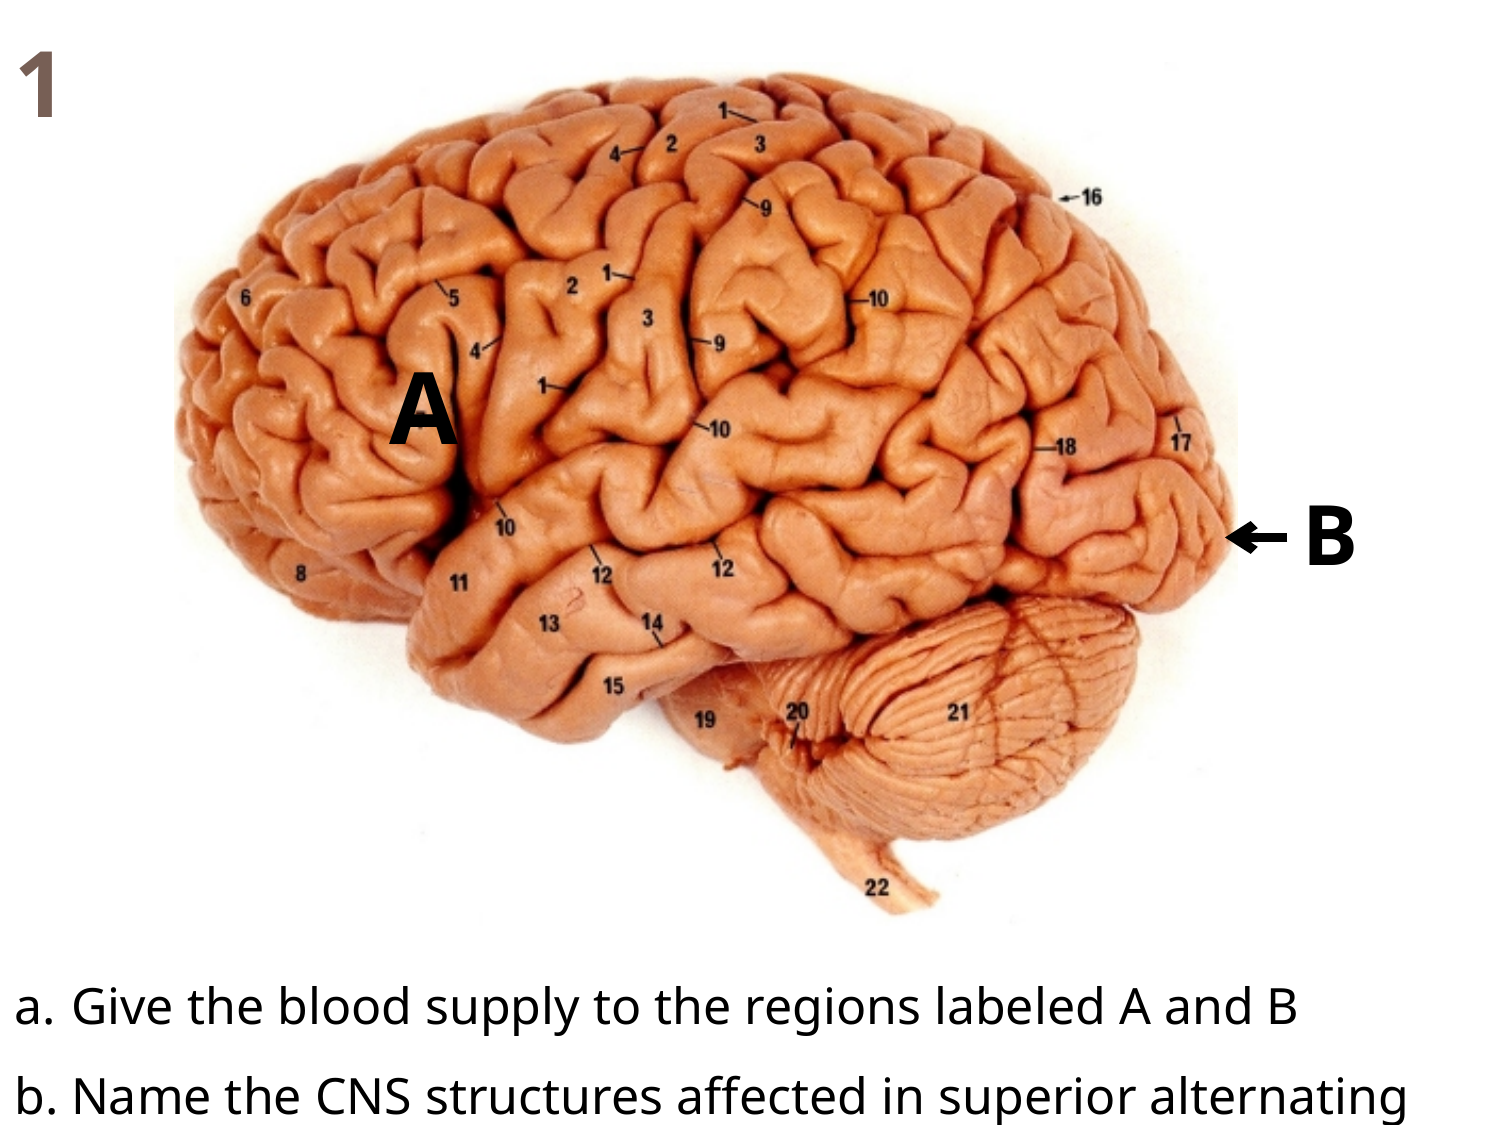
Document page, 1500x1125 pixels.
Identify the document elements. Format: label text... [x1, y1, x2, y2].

text_box Give the blood supply to the regions labeled A and B Name the CNS structures affected in superior alternating hemiplegia [0, 937, 1500, 1125]
text_box B [1287, 474, 1475, 590]
picture [174, 62, 1238, 926]
title 1 [0, 0, 113, 163]
